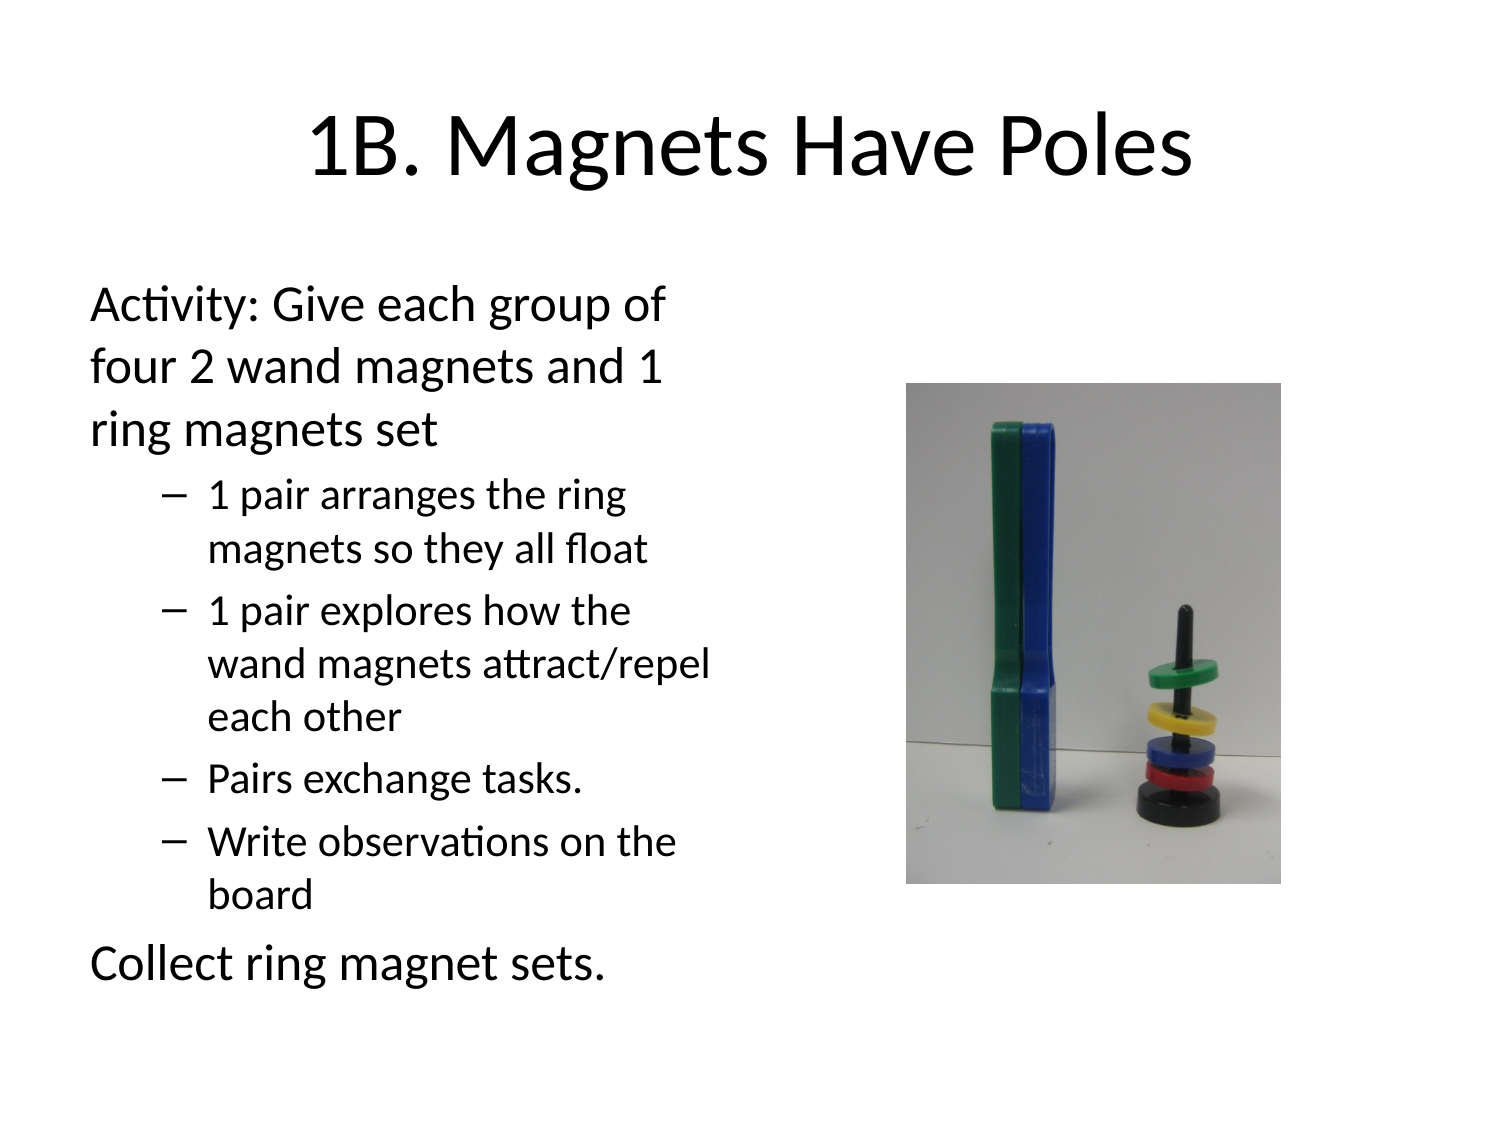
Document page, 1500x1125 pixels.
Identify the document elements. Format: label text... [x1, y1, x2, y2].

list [906, 383, 1282, 884]
title 1B. Magnets Have Poles [75, 45, 1425, 233]
list Activity: Give each group of four 2 wand magnets and 1 ring magnets set 1 pair arranges the ring magnets so they all float 1 pair explores how the wand magnets attract/repel each other Pairs exchange tasks. Write observations on the board Collect ring magnet sets. [75, 262, 738, 1005]
